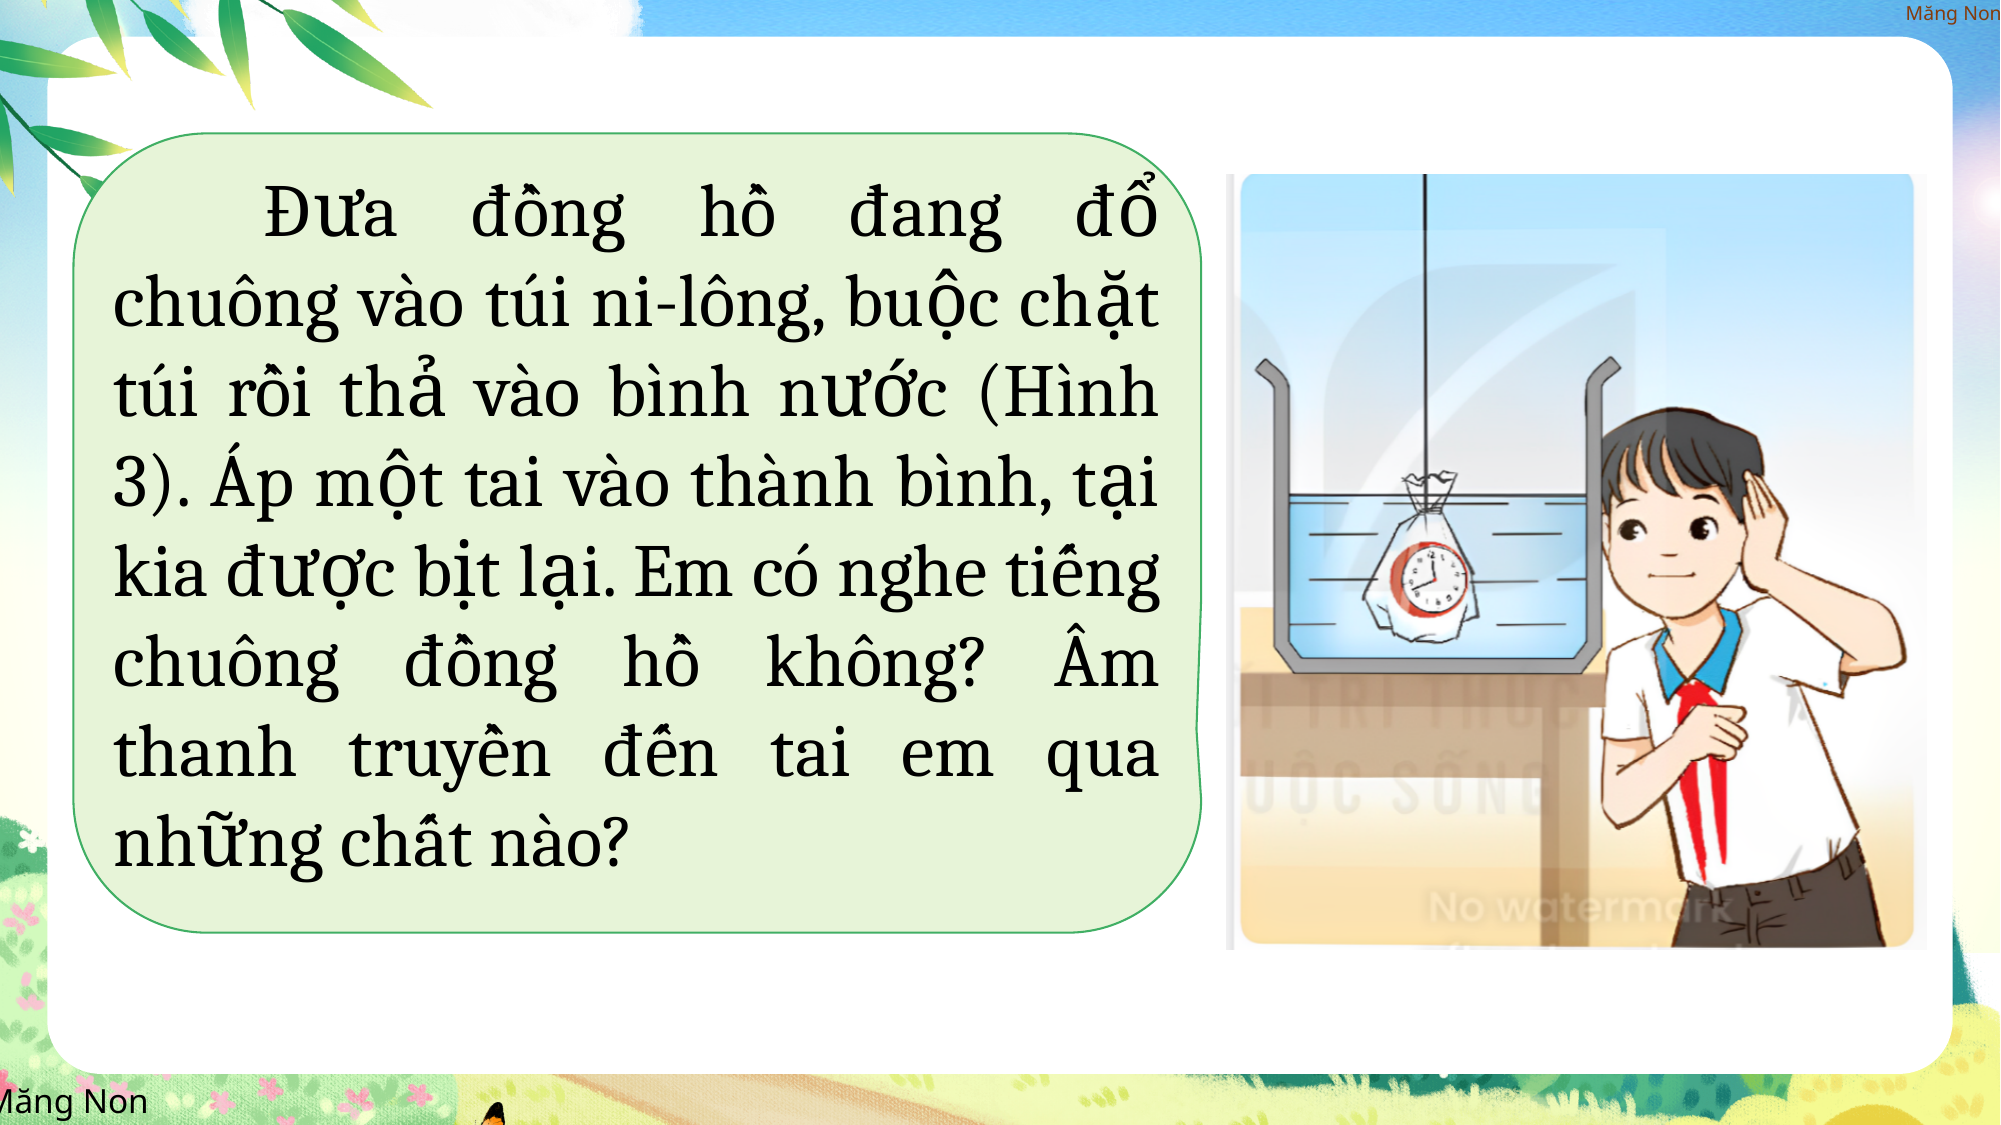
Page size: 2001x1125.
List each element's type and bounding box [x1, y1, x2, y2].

picture [0, 0, 2001, 1125]
text_box [73, 133, 1202, 933]
